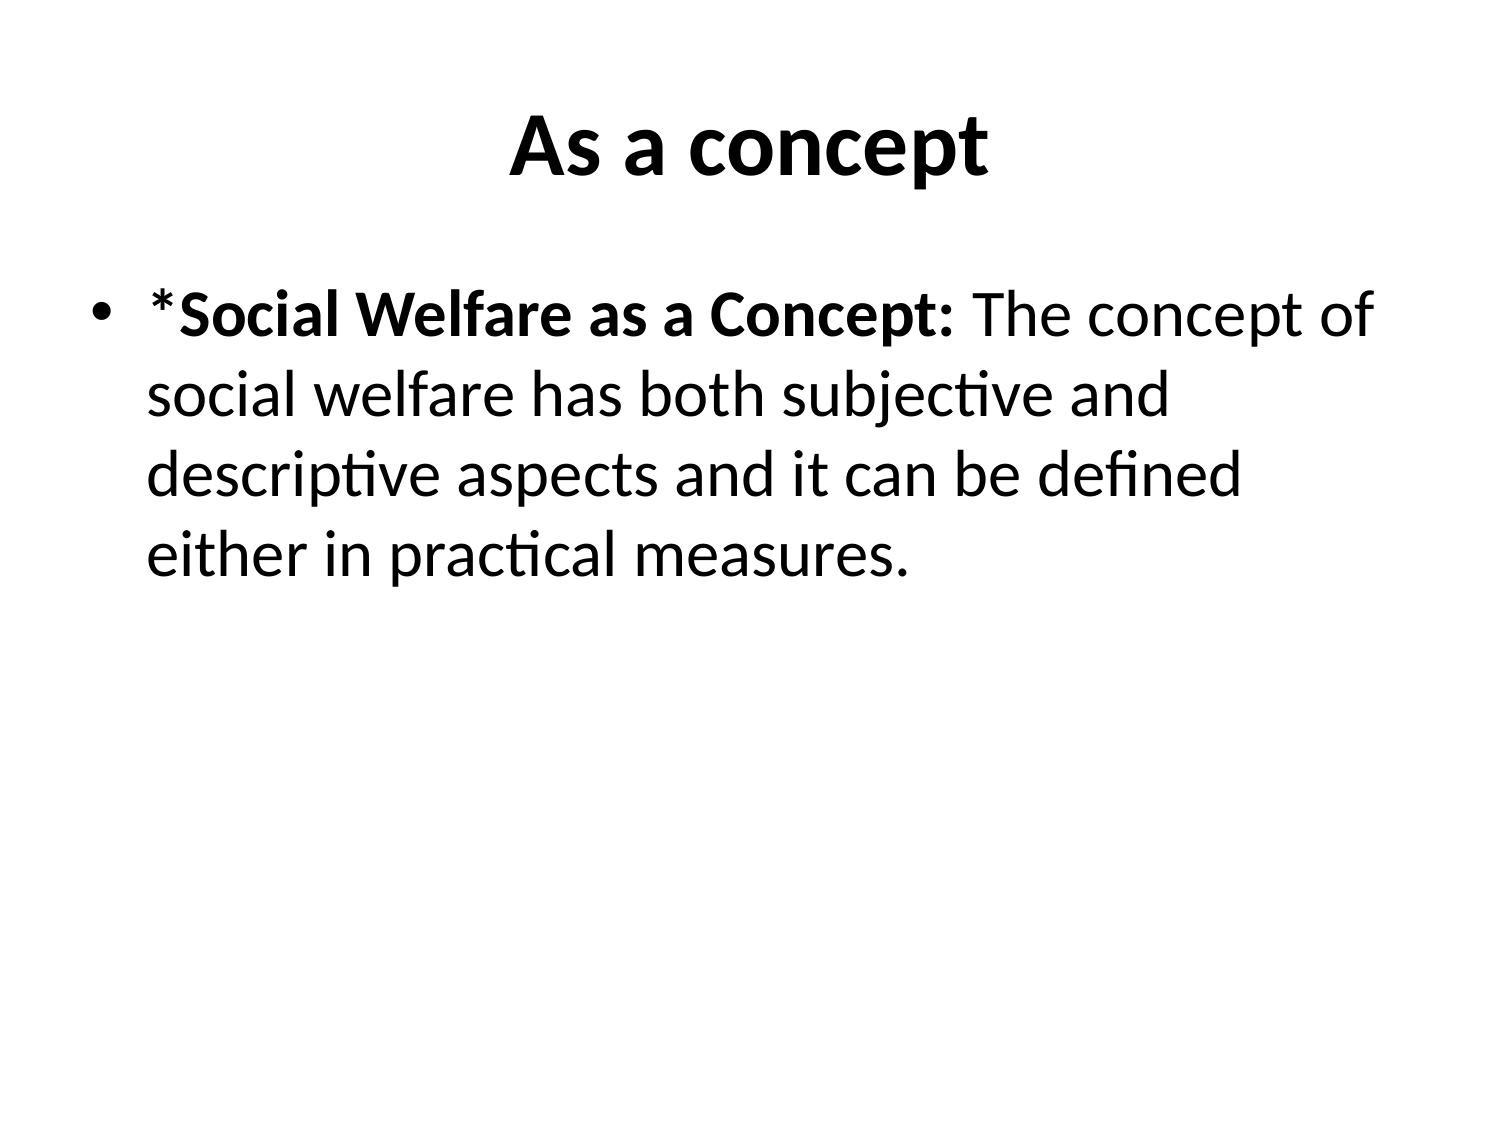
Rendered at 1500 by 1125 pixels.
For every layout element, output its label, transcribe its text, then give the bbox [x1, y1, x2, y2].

title As a concept [75, 45, 1425, 233]
list *Social Welfare as a Concept: The concept of social welfare has both subjective and descriptive aspects and it can be defined either in practical measures. [75, 262, 1425, 1005]
